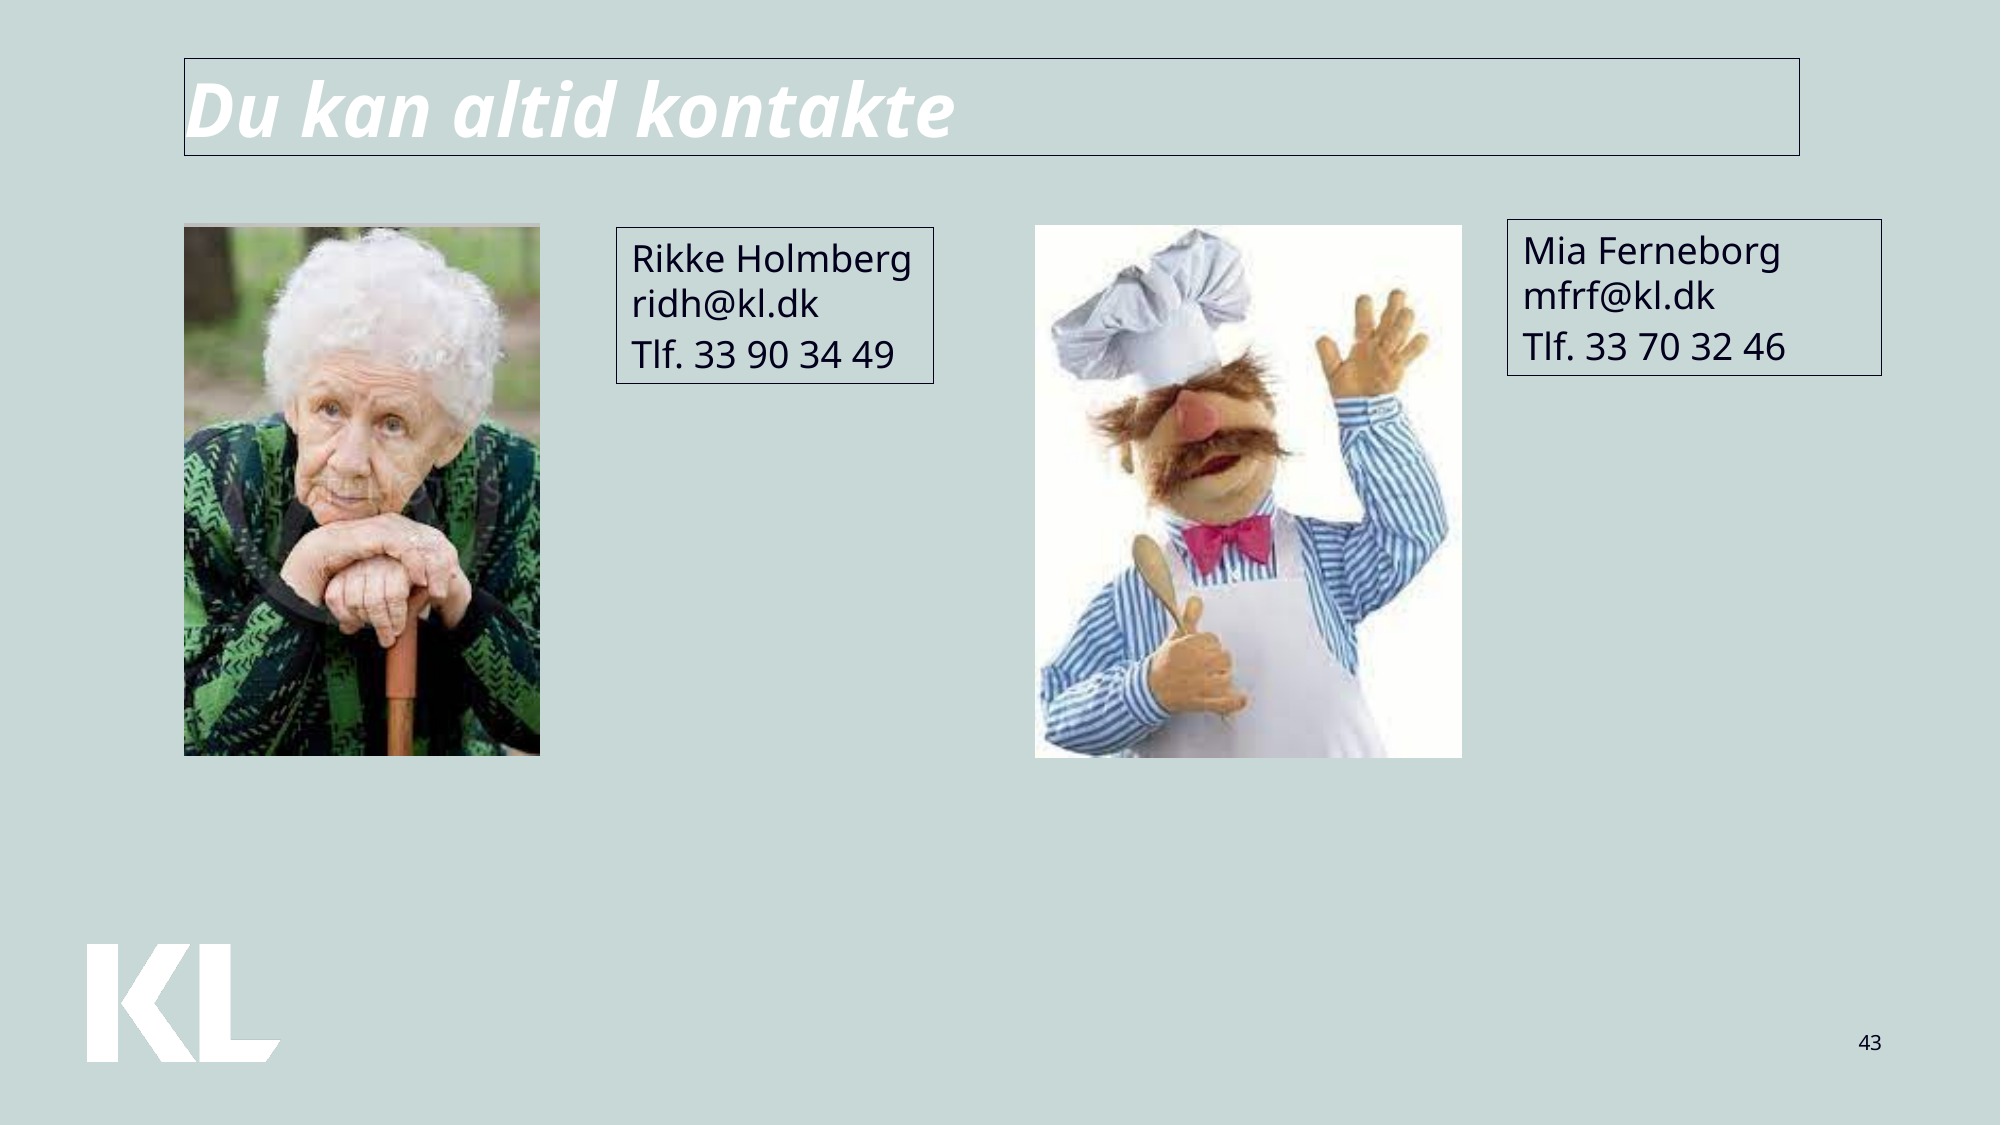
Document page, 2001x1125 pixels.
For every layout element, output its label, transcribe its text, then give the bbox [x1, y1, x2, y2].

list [184, 222, 540, 227]
title Du kan altid kontakte [184, 58, 1800, 156]
text_box Rikke Holmberg ridh@kl.dk Tlf. 33 90 34 49 [616, 227, 934, 384]
picture [1034, 225, 1462, 758]
slide_number 43 [1826, 1029, 1883, 1054]
picture [87, 944, 281, 1062]
picture [184, 227, 540, 756]
text_box Mia Ferneborg mfrf@kl.dk Tlf. 33 70 32 46 [1507, 219, 1882, 376]
